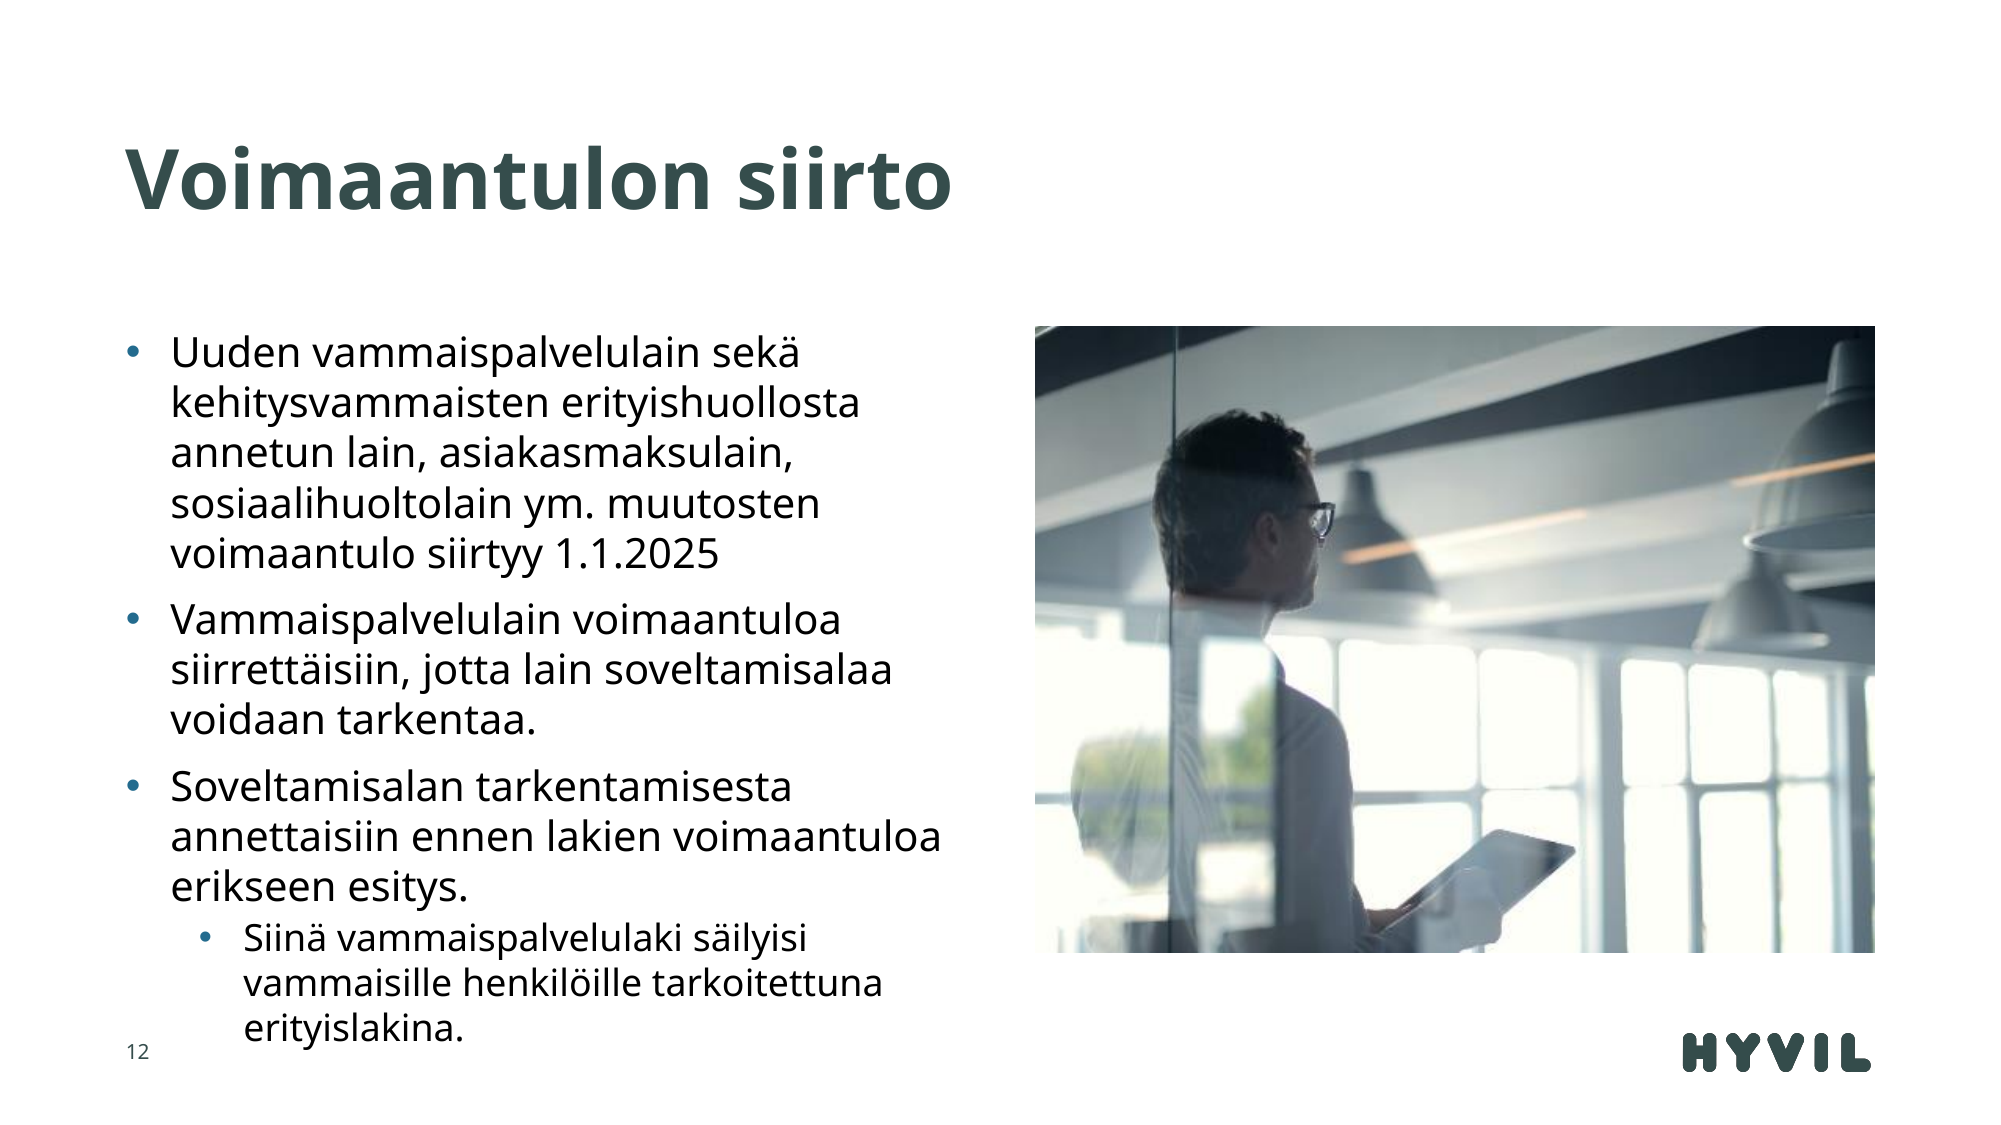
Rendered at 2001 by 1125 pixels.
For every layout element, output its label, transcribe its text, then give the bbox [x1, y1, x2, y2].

picture [1653, 1004, 1899, 1101]
picture [1035, 326, 1875, 953]
slide_number 12 [125, 1035, 197, 1071]
title Voimaantulon siirto [125, 137, 1875, 303]
list Uuden vammaispalvelulain sekä kehitysvammaisten erityishuollosta annetun lain, asiakasmaksulain, sosiaalihuoltolain ym. muutosten voimaantulo siirtyy 1.1.2025 Vammaispalvelulain voimaantuloa siirrettäisiin, jotta lain soveltamisalaa voidaan tarkentaa. Soveltamisalan tarkentamisesta annettaisiin ennen lakien voimaantuloa erikseen esitys. Siinä vammaispalvelulaki säilyisi vammaisille henkilöille tarkoitettuna erityislakina. [125, 326, 1000, 953]
